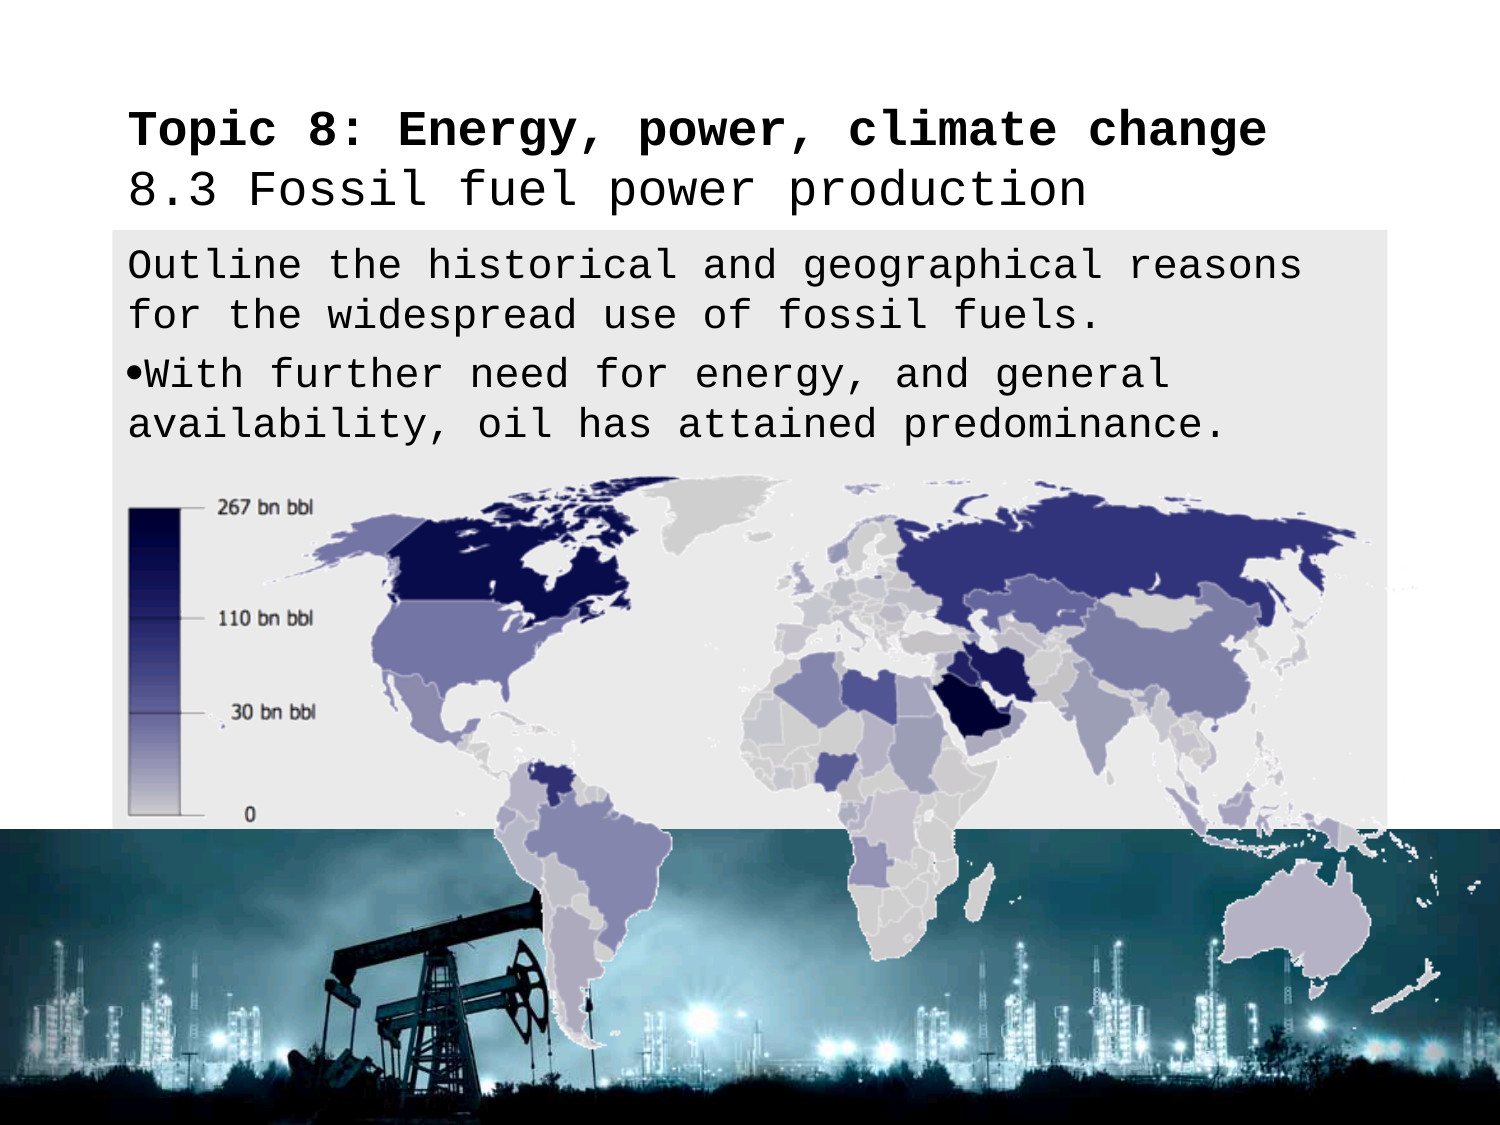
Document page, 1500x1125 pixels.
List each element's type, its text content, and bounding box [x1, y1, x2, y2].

title Topic 8: Energy, power, climate change 8.3 Fossil fuel power production [112, 87, 1388, 225]
text_box Outline the historical and geographical reasons for the widespread use of fossil fuels. With further need for energy, and general availability, oil has attained predominance. [112, 229, 1388, 827]
picture [0, 451, 1500, 1125]
